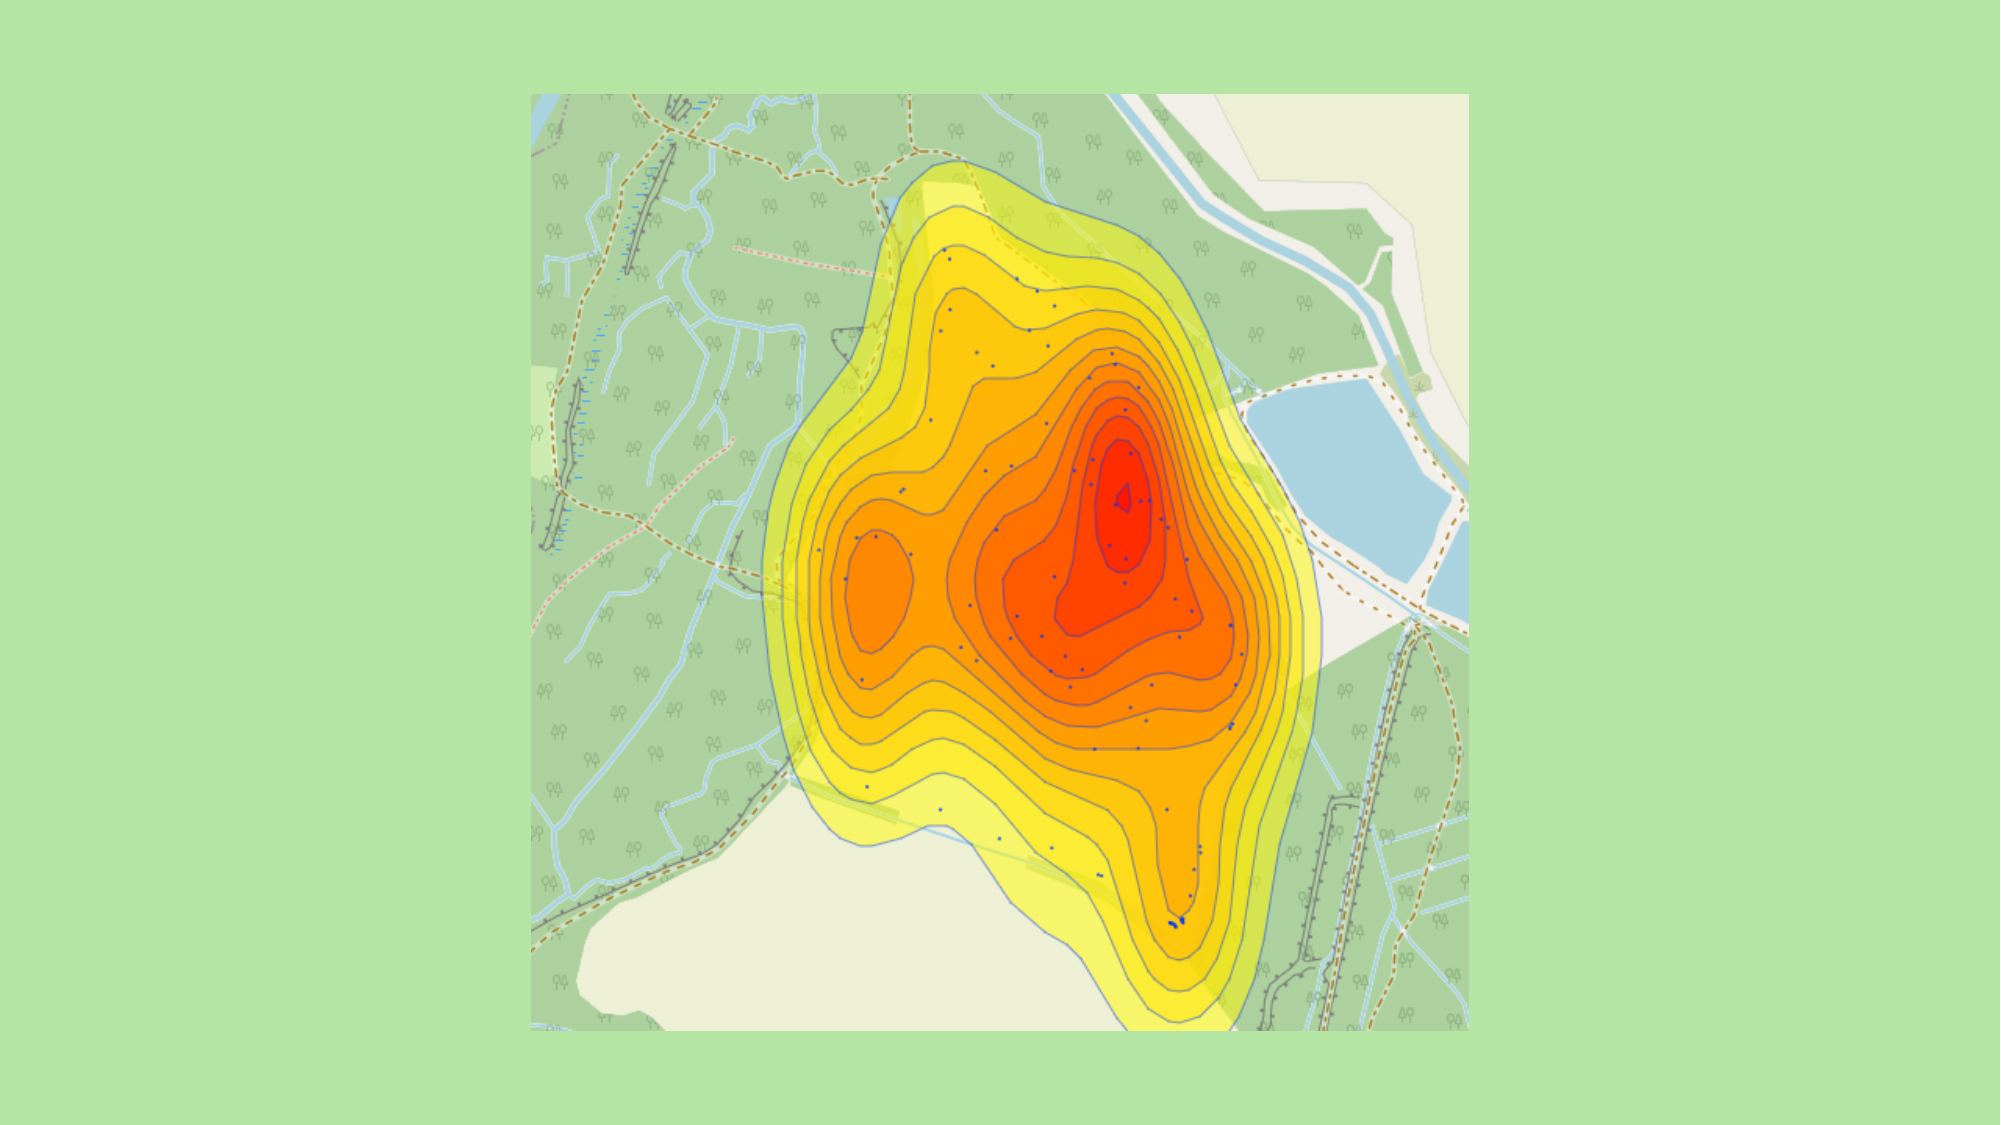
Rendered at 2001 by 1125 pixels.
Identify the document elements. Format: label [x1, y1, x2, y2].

picture [530, 94, 1470, 1031]
